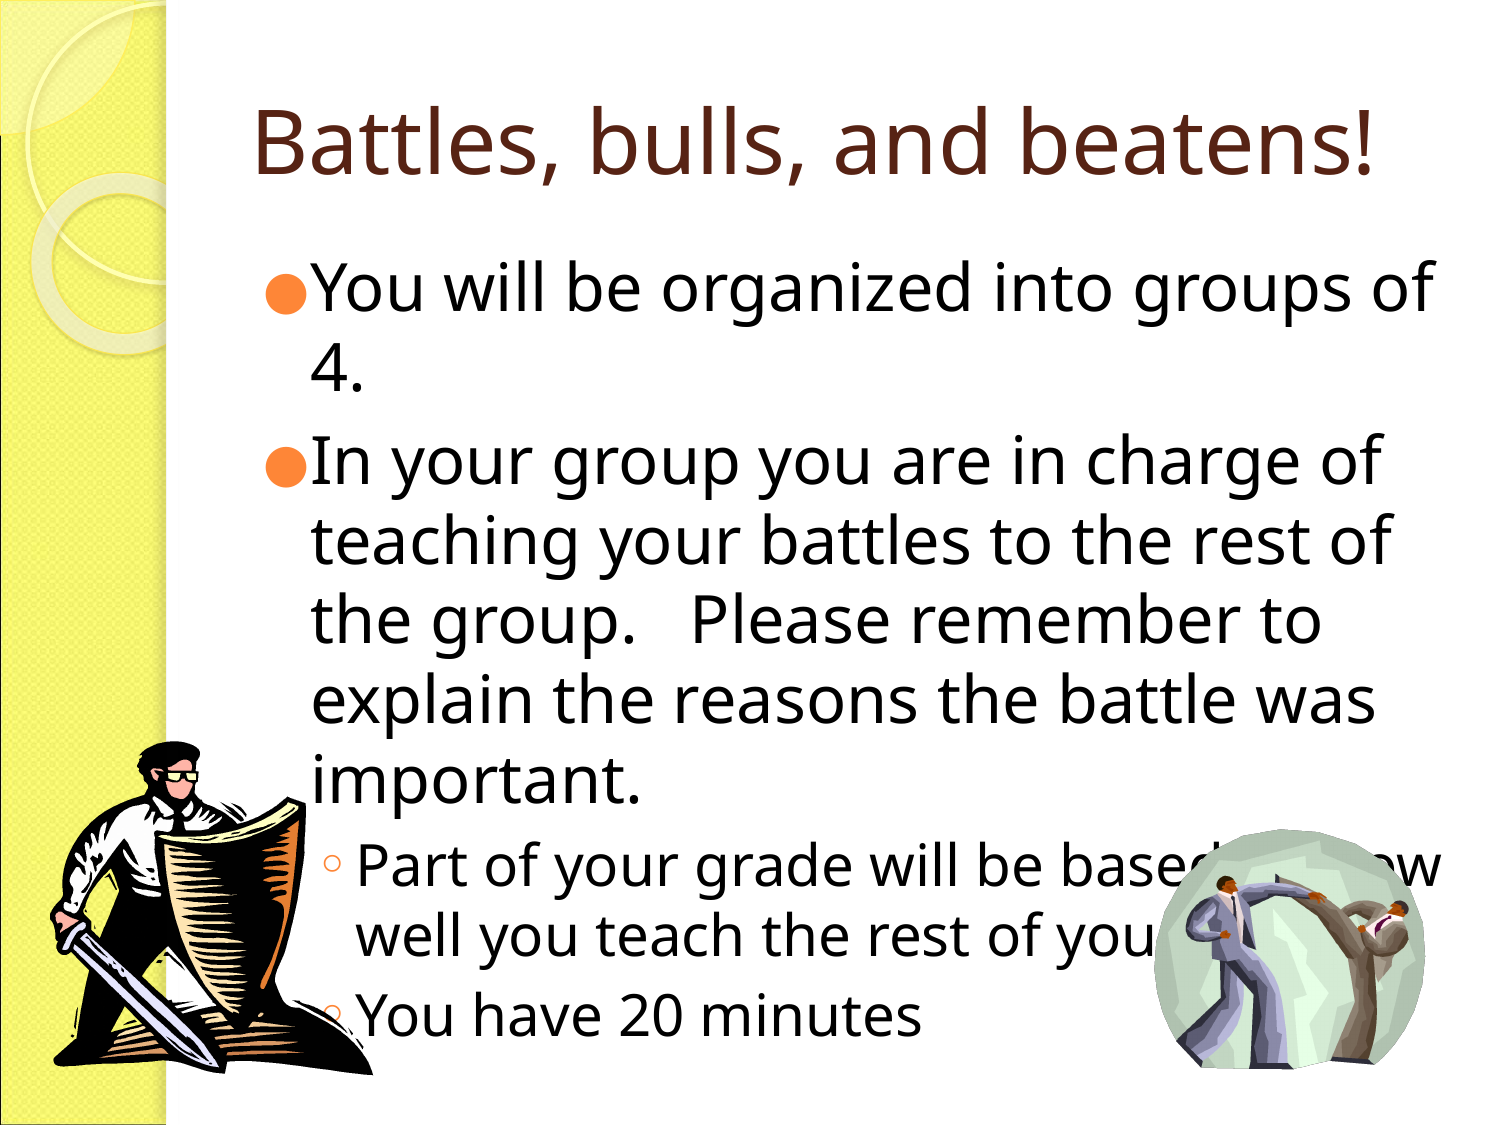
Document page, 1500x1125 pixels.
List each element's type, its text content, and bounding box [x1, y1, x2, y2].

title Battles, bulls, and beatens! [235, 45, 1466, 233]
picture [0, 16, 378, 1125]
list You will be organized into groups of 4. In your group you are in charge of teaching your battles to the rest of the group. Please remember to explain the reasons the battle was important. Part of your grade will be based on how well you teach the rest of your group. You have 20 minutes [235, 237, 1466, 1025]
picture [1149, 824, 1431, 1075]
